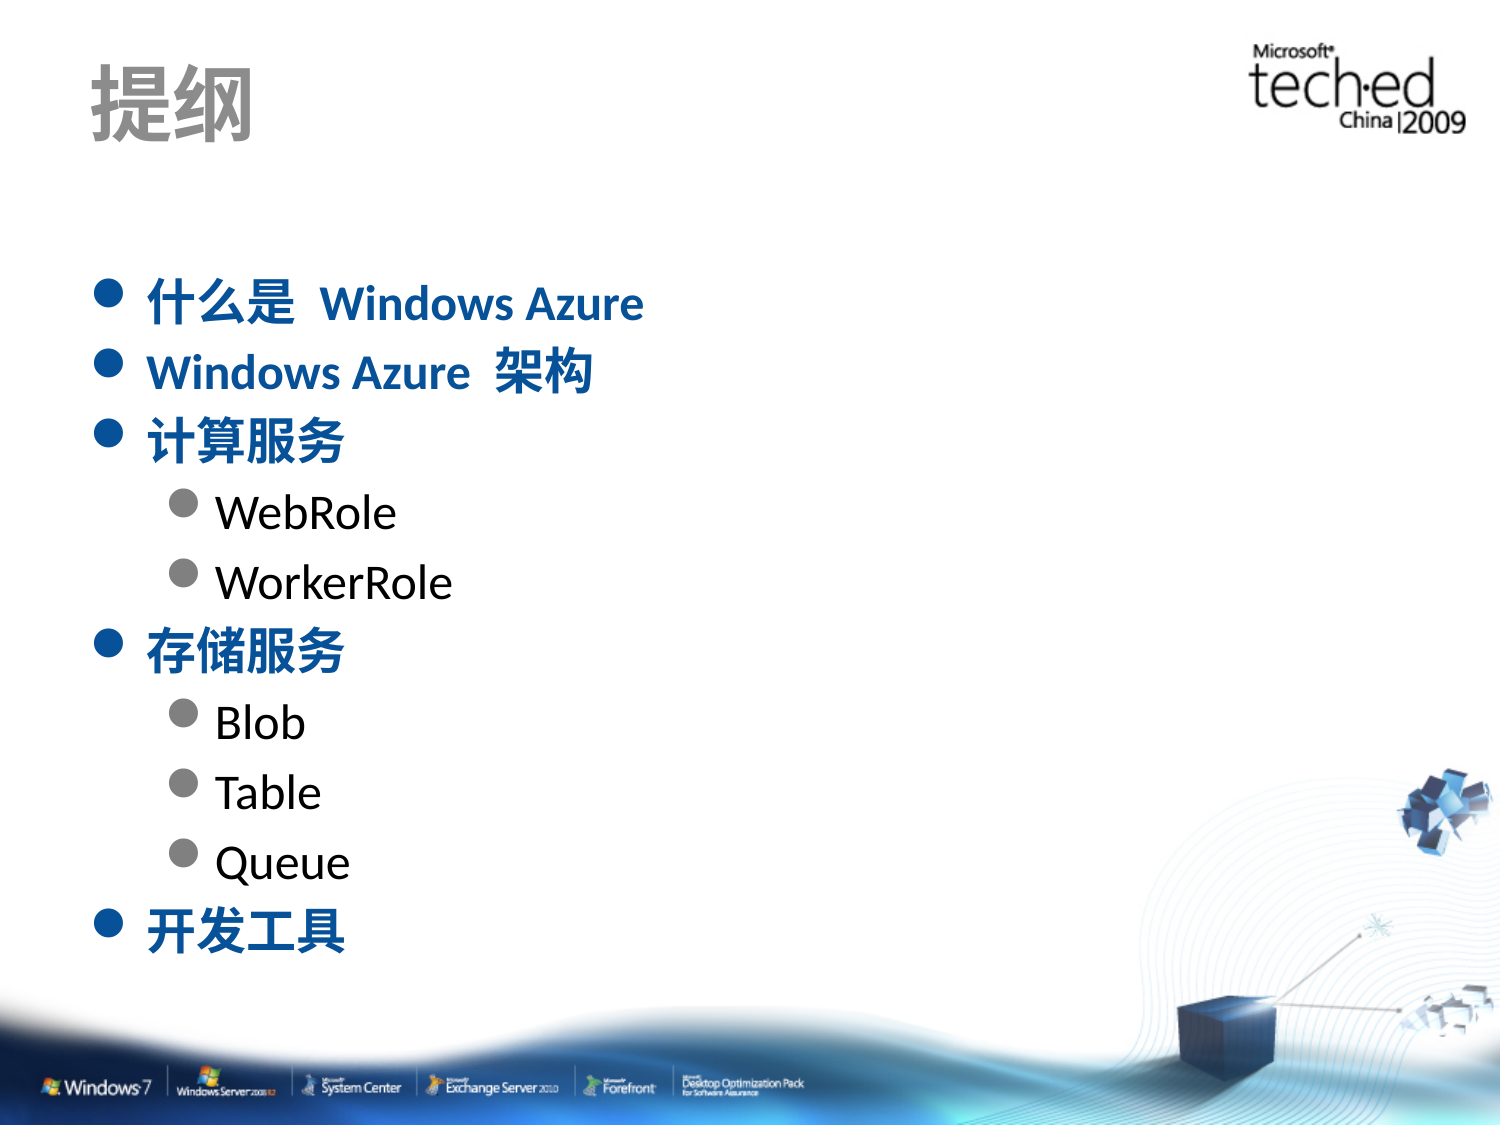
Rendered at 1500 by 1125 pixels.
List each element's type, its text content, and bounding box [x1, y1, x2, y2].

title 提纲 [75, 45, 1425, 233]
picture [0, 0, 1500, 1125]
list 什么是 Windows Azure Windows Azure 架构 计算服务 WebRole WorkerRole 存储服务 Blob Table Queue 开发工具 [75, 262, 1425, 1005]
